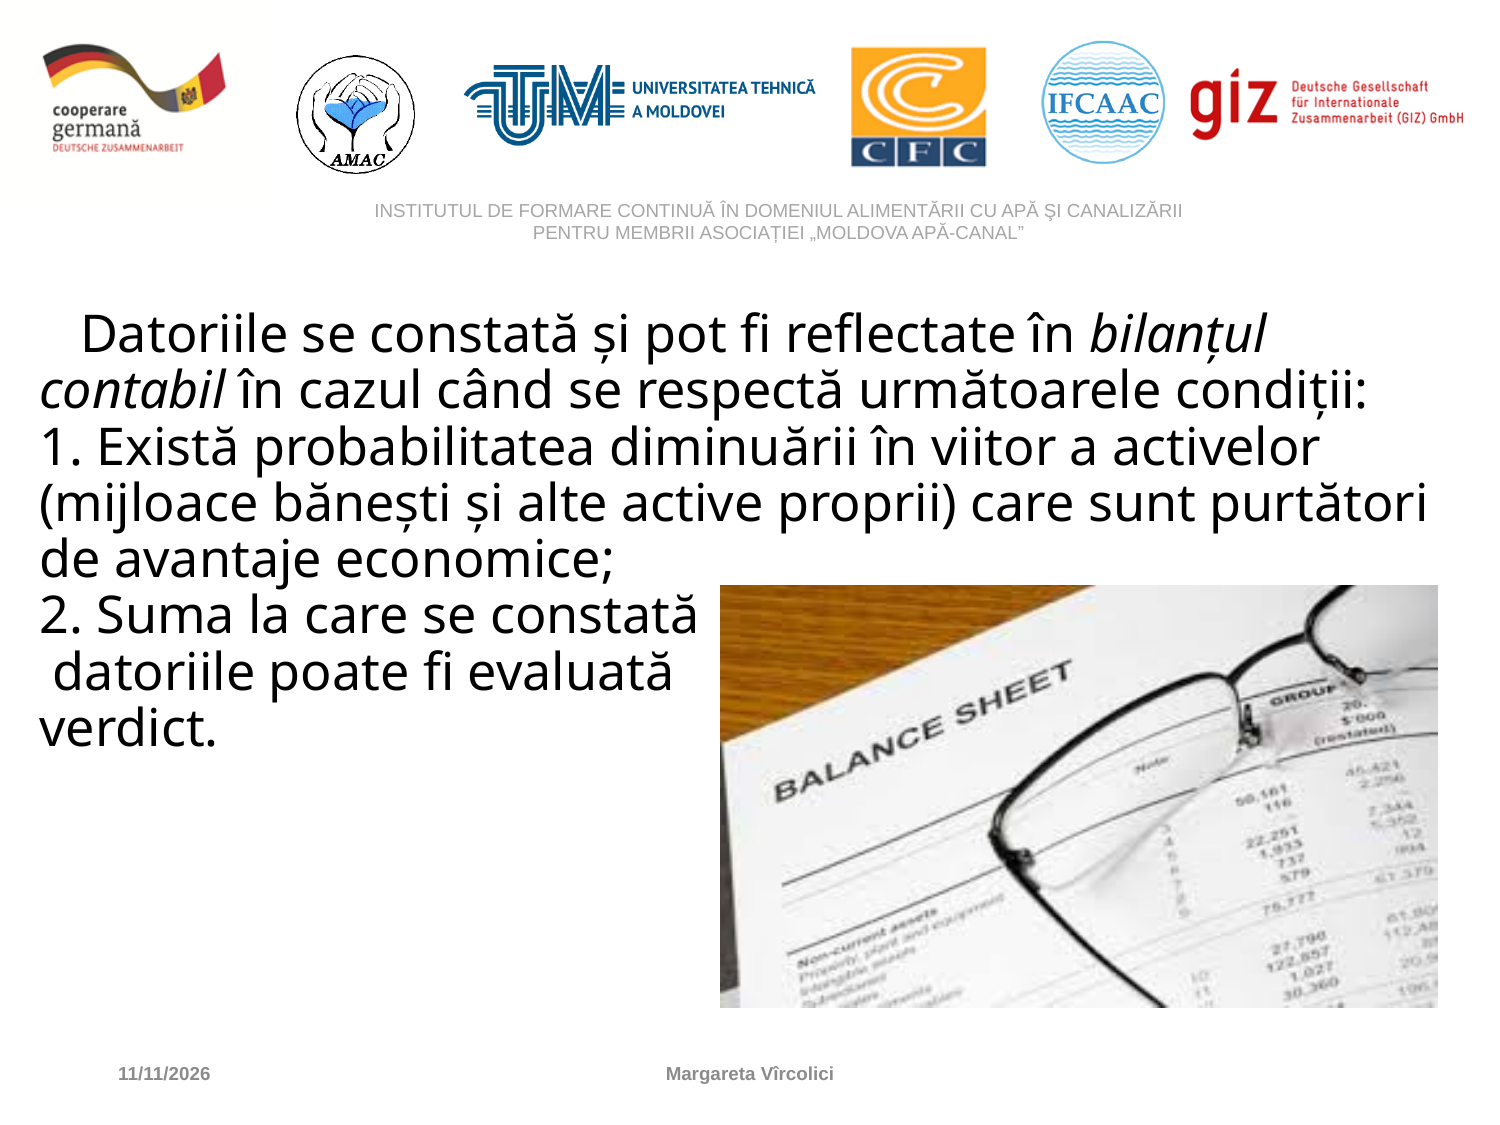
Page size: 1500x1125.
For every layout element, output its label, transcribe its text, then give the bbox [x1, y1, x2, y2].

picture [454, 59, 821, 152]
picture [1034, 32, 1172, 170]
picture [849, 37, 991, 179]
text_box INSTITUTUL DE FORMARE CONTINUĂ ÎN DOMENIUL ALIMENTĂRII CU APĂ ŞI CANALIZĂRII PENTRU MEMBRII ASOCIAȚIEI „MOLDOVA APĂ-CANAL” [190, 171, 1366, 251]
picture [1179, 62, 1477, 154]
footer Margareta Vîrcolici [496, 1042, 1004, 1103]
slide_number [103, 1042, 441, 1103]
title Datoriile se constată şi pot fi reflectate în bilanţul contabil în cazul când se respectă următoarele condiţii: 1. Există probabilitatea diminuării în viitor a activelor (mijloace băneşti şi alte active proprii) care sunt purtători de avantaje economice; 2. Suma la care se constată datoriile poate fi evaluată verdict. [24, 302, 1475, 825]
picture [296, 55, 415, 174]
picture [719, 585, 1438, 1008]
picture [2, 1, 270, 206]
